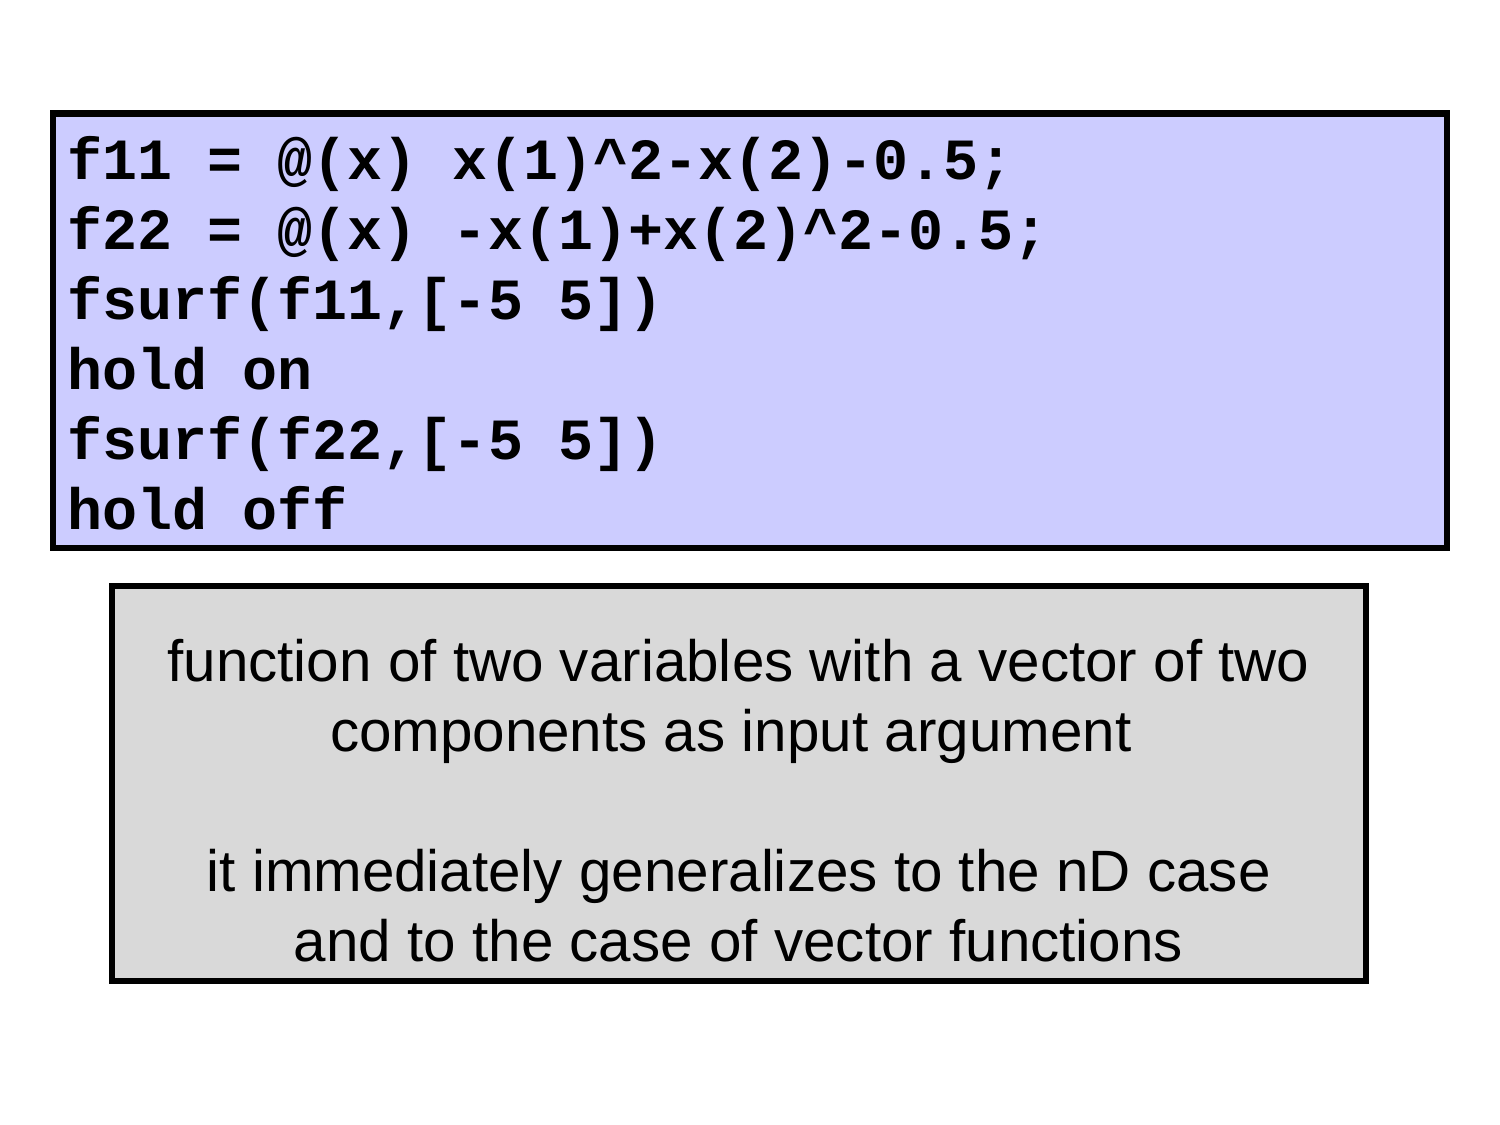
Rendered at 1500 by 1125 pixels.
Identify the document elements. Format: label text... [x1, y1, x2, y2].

text_box f11 = @(x) x(1)^2-x(2)-0.5; f22 = @(x) -x(1)+x(2)^2-0.5; fsurf(f11,[-5 5]) hold on fsurf(f22,[-5 5]) hold off [53, 113, 1447, 549]
text_box function of two variables with a vector of two components as input argument it immediately generalizes to the nD case and to the case of vector functions [112, 586, 1367, 981]
